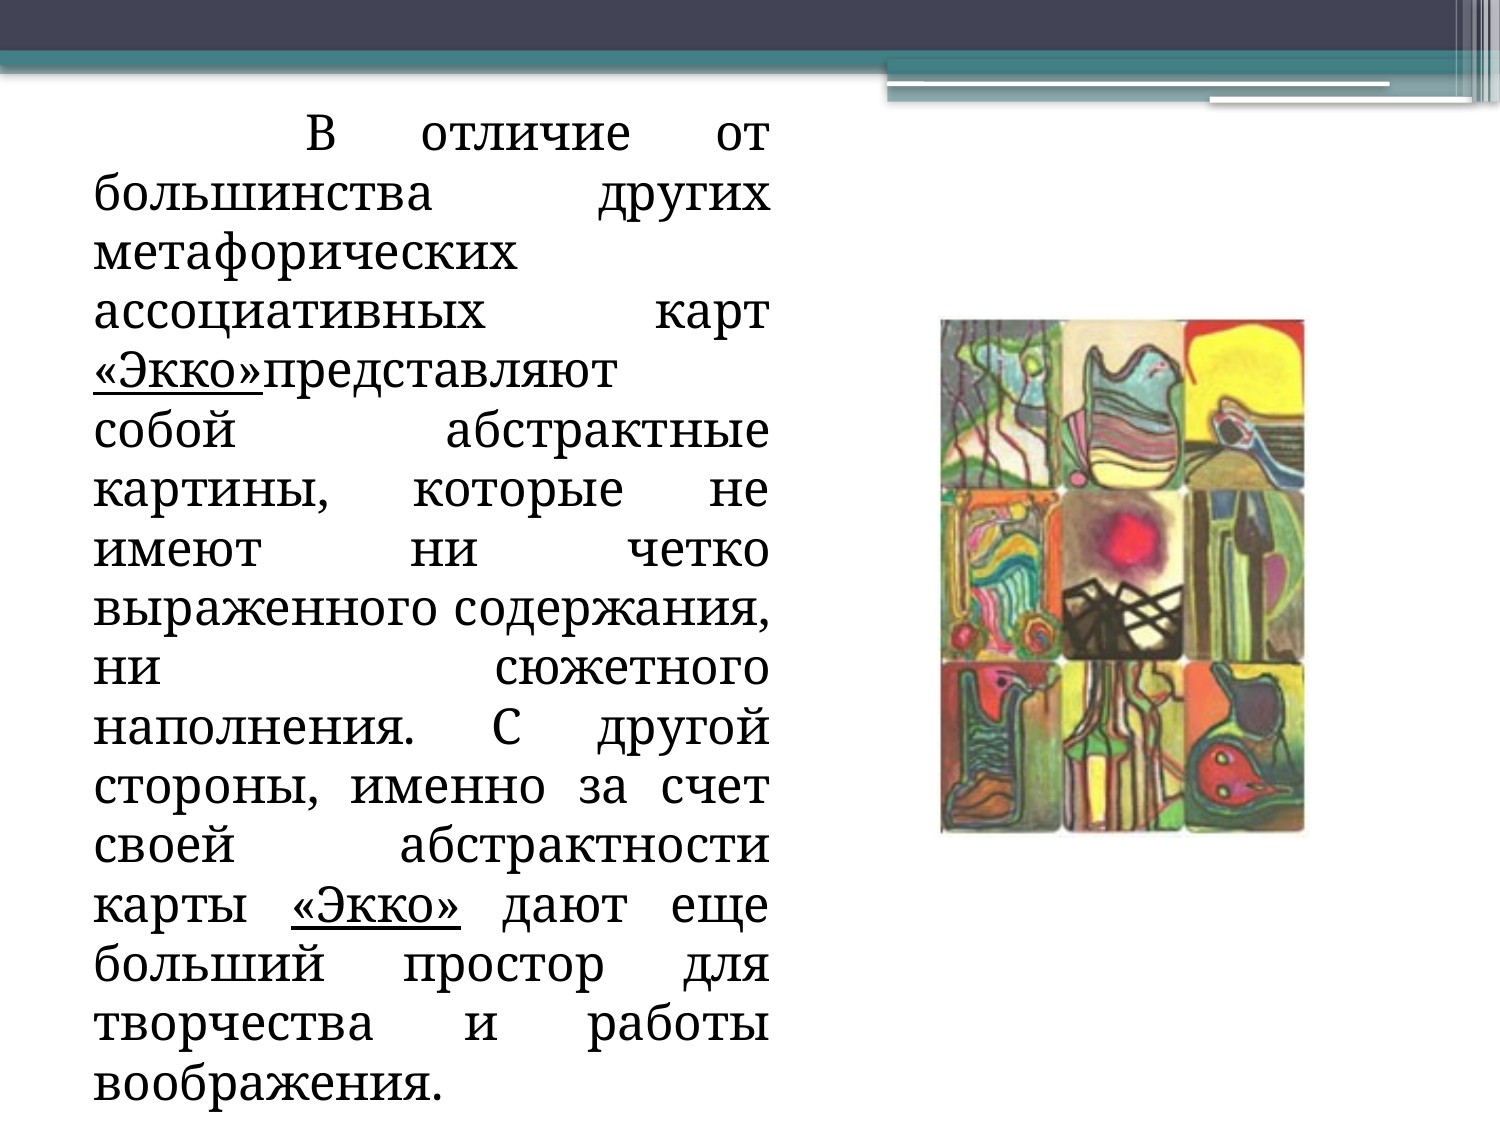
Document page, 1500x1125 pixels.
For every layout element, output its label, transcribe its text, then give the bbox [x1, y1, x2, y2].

picture [937, 316, 1309, 838]
list В отличие от большинства других метафорических ассоциативных карт «Экко»представляют собой абстрактные картины, которые не имеют ни четко выраженного содержания, ни сюжетного наполнения. С другой стороны, именно за счет своей абстрактности карты «Экко» дают еще больший простор для творчества и работы воображения. [23, 93, 786, 1125]
